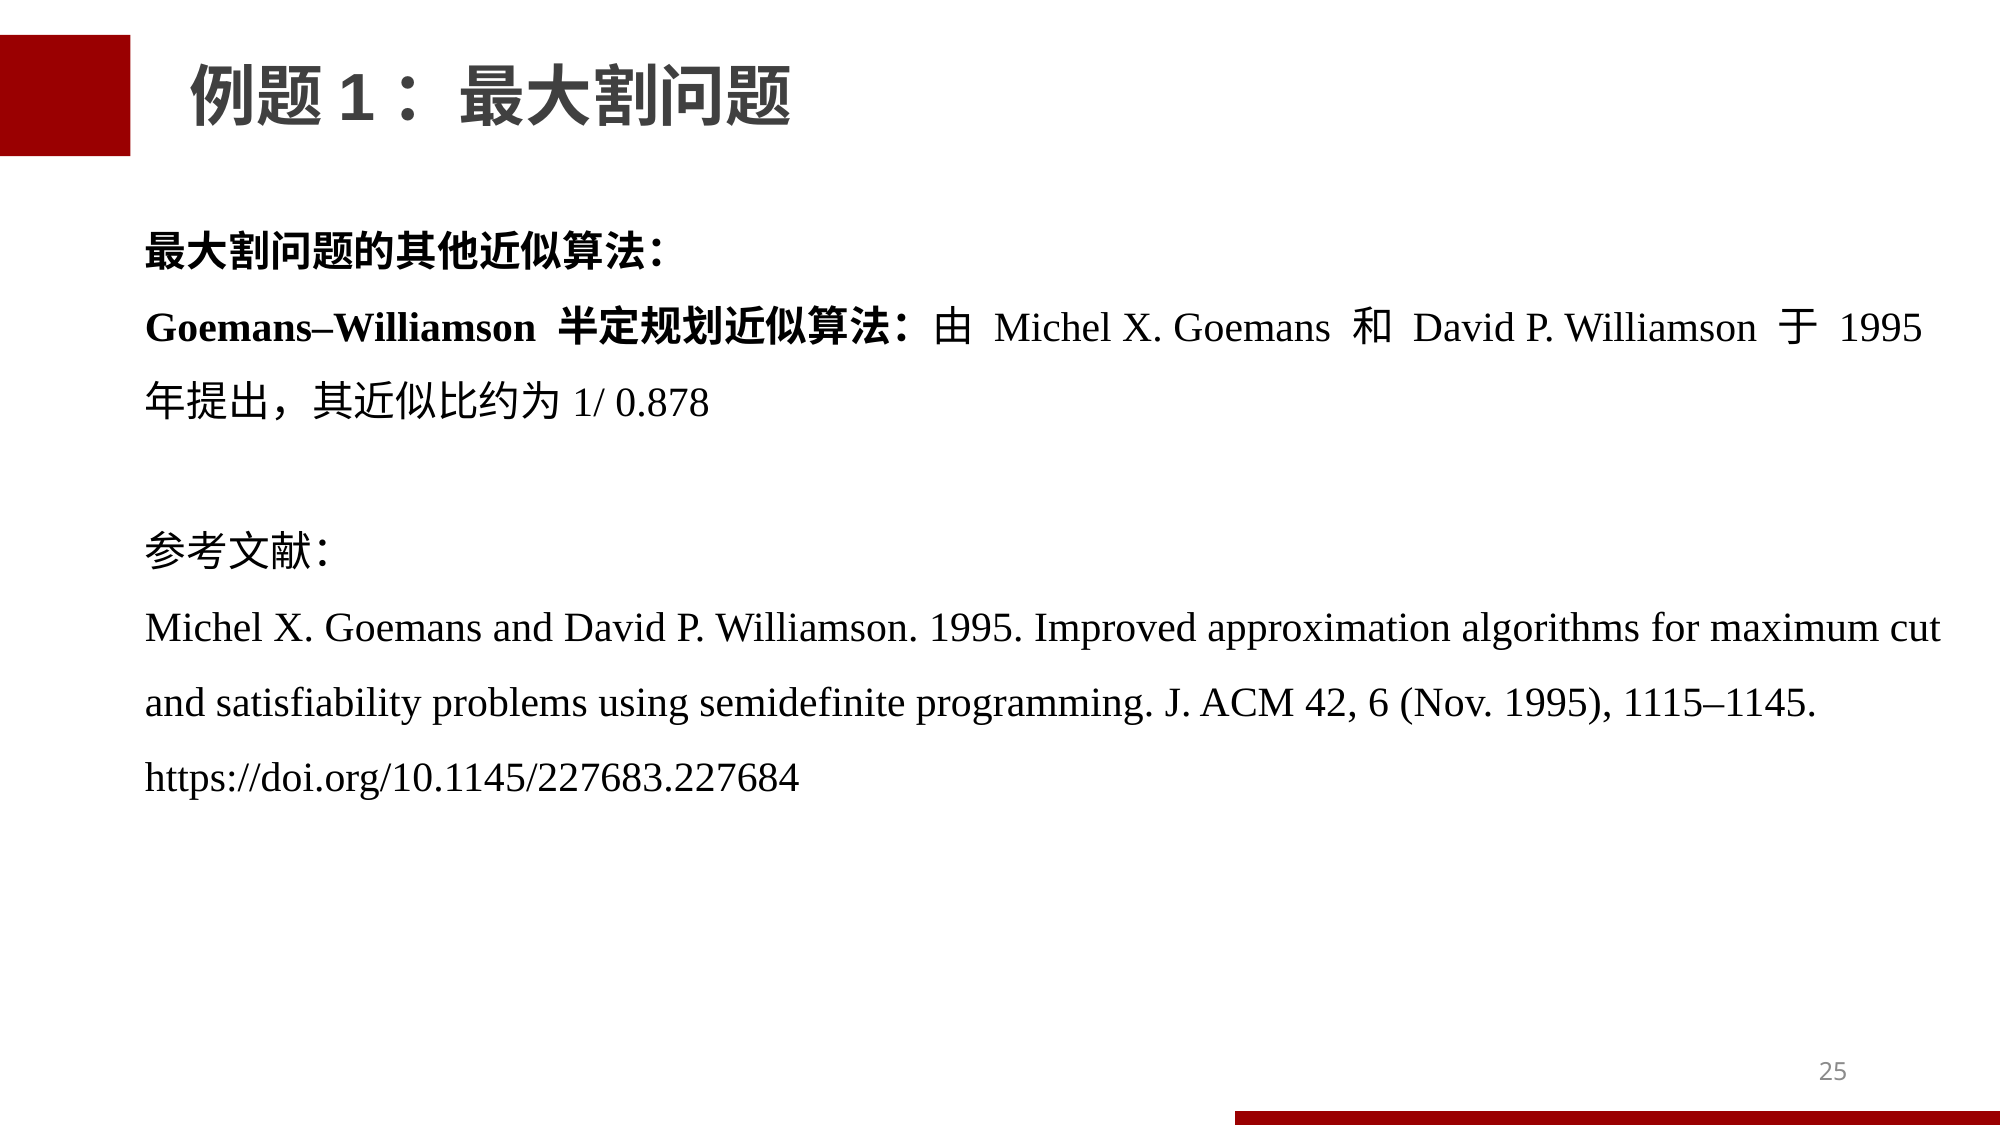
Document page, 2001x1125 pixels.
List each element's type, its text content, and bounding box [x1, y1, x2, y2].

text_box 例题1：最大割问题 [174, 46, 700, 192]
text_box [1234, 1110, 2000, 1125]
text_box 最大割问题的其他近似算法： Goemans–Williamson 半定规划近似算法：由 Michel X. Goemans 和 David P. Williamson 于 1995 年提出，其近似比约为1/ 0.878 参考文献： Michel X. Goemans and David P. Williamson. 1995. Improved approximation algorithms for maximum cut and satisfiability problems using semidefinite programming. J. ACM 42, 6 (Nov. 1995), 1115–1145. https://doi.org/10.1145/227683.227684 [130, 192, 1980, 808]
text_box [0, 34, 131, 157]
slide_number 25 [1412, 1042, 1863, 1103]
